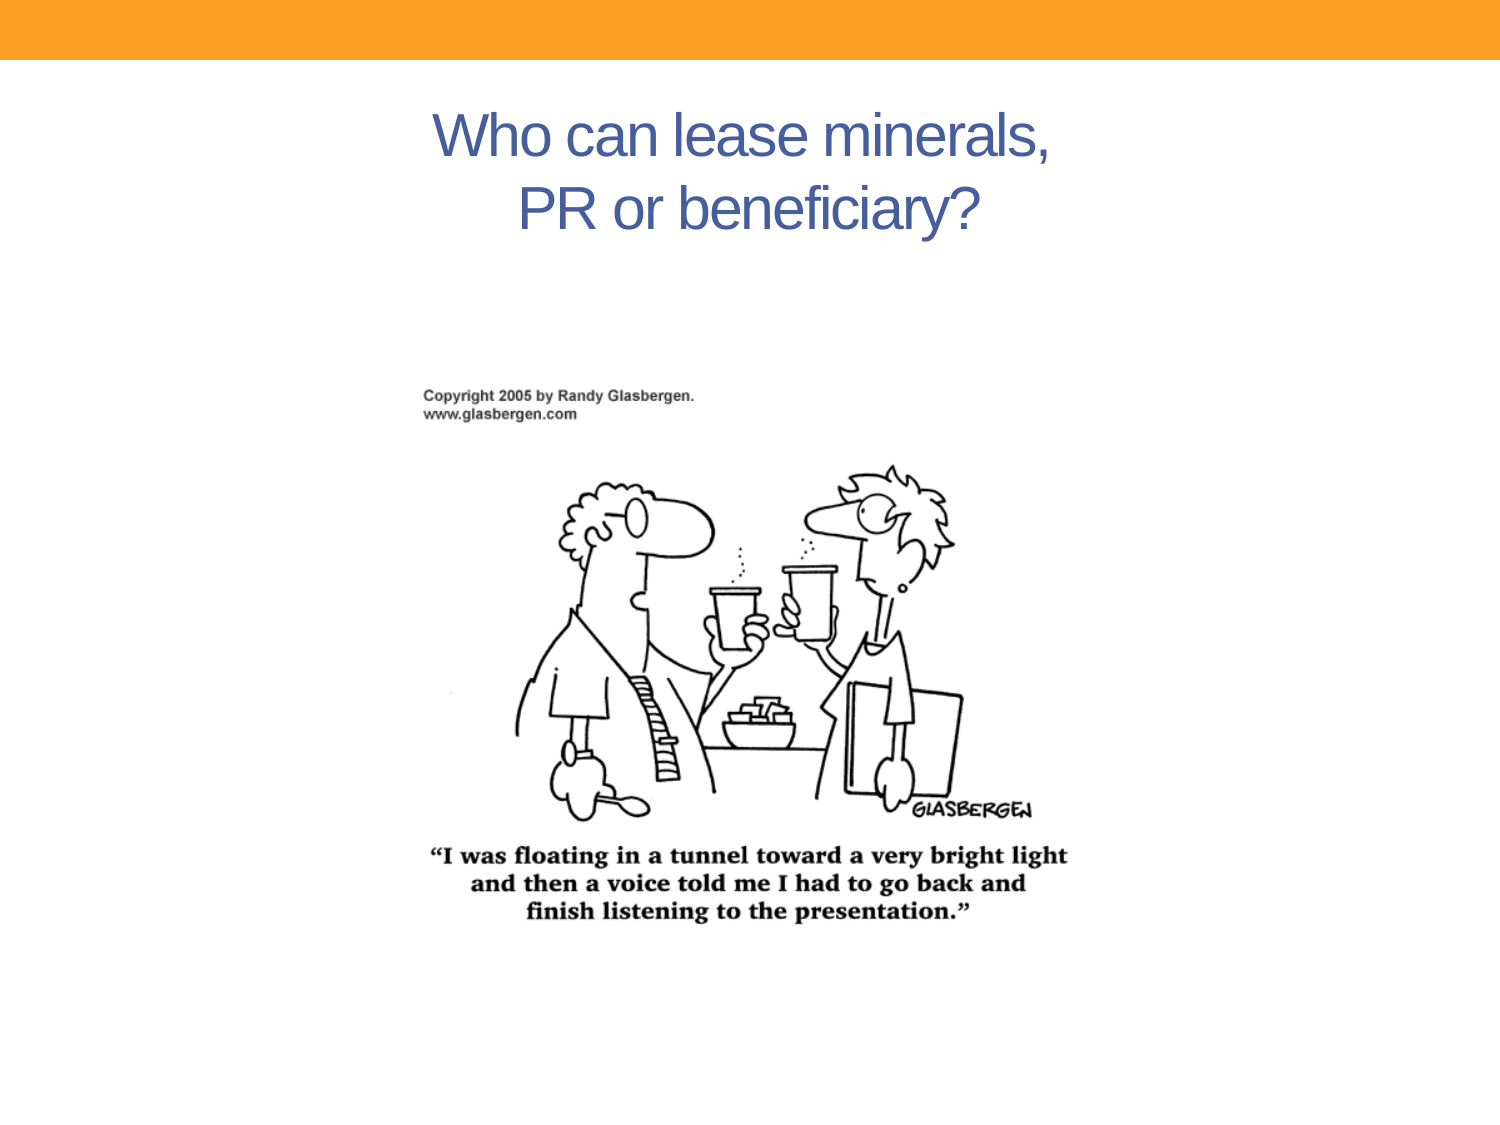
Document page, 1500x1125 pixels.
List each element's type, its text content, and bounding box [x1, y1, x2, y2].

title Who can lease minerals, PR or beneficiary? [75, 87, 1425, 250]
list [401, 376, 1099, 949]
